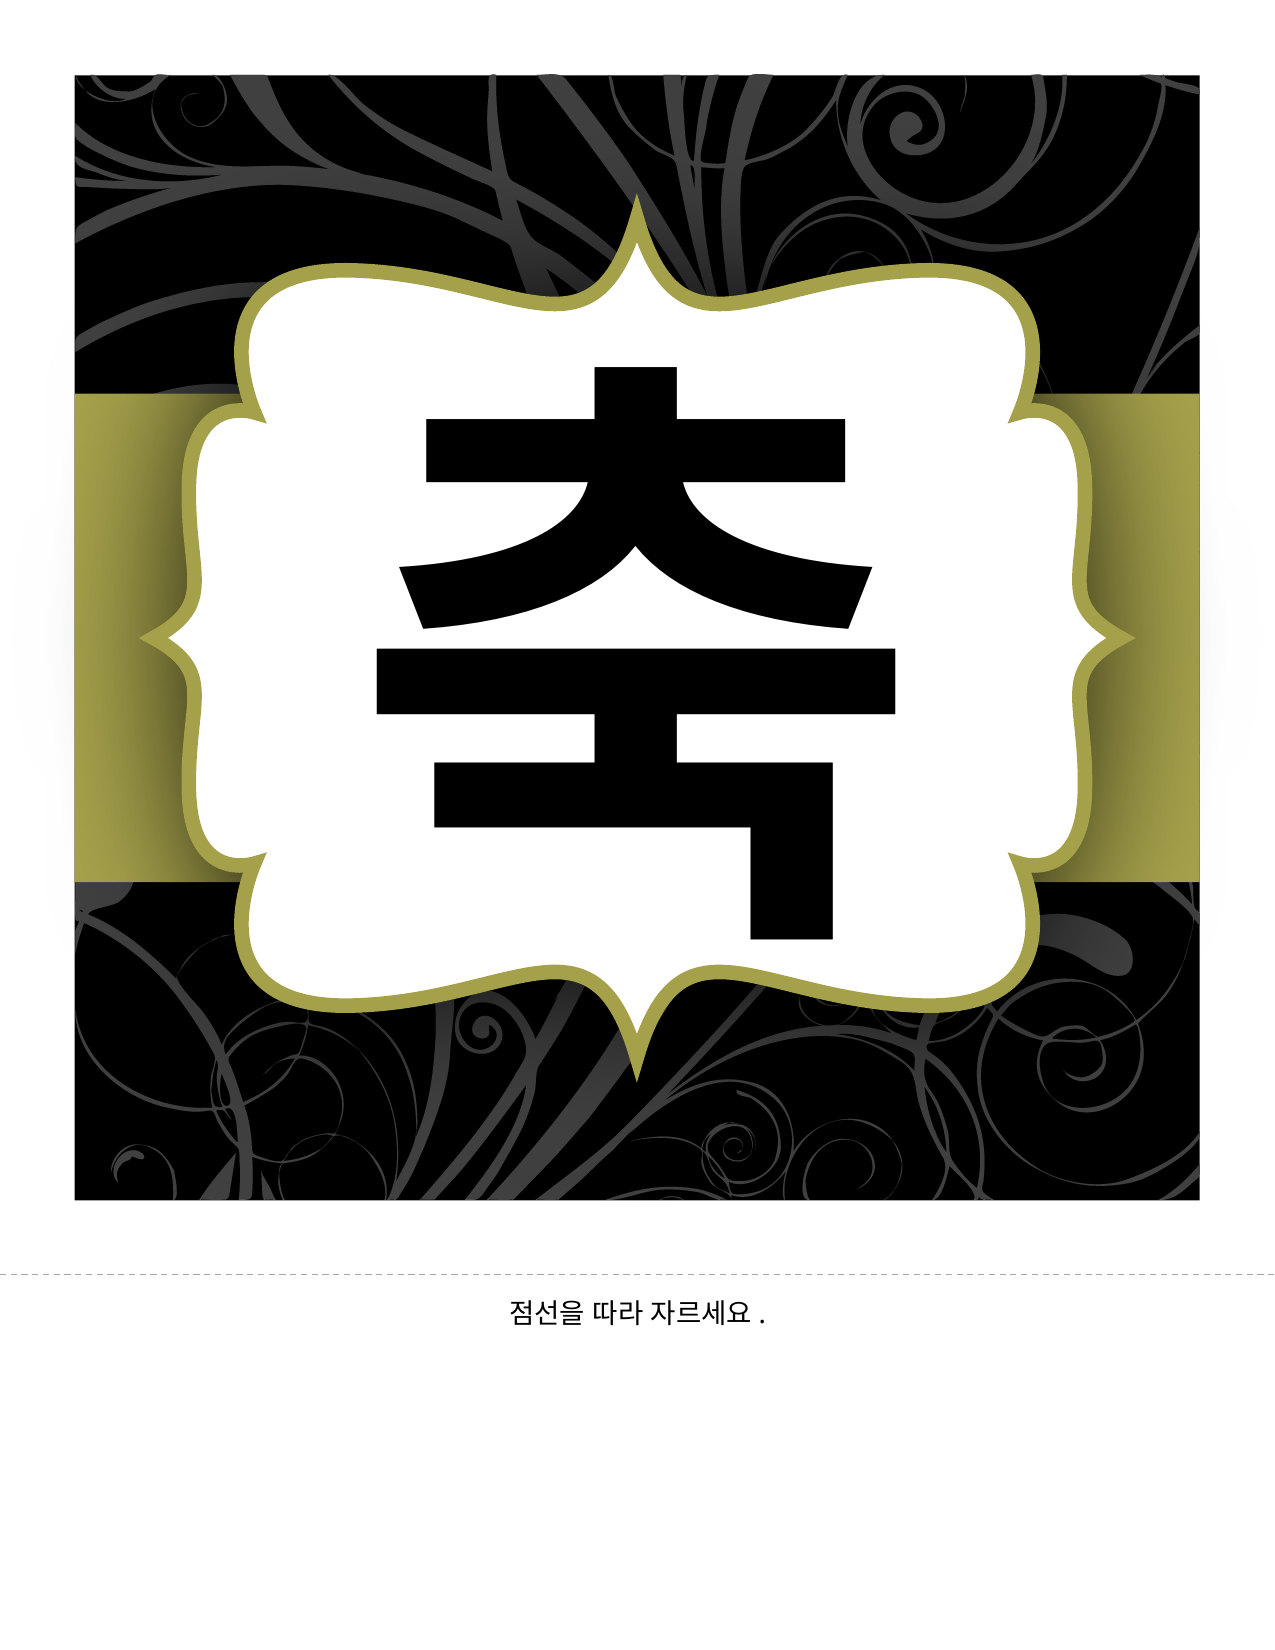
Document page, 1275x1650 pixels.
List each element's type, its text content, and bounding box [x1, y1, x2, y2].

title 축 [159, 181, 1116, 1095]
picture [75, 883, 1200, 1200]
picture [75, 74, 1200, 393]
